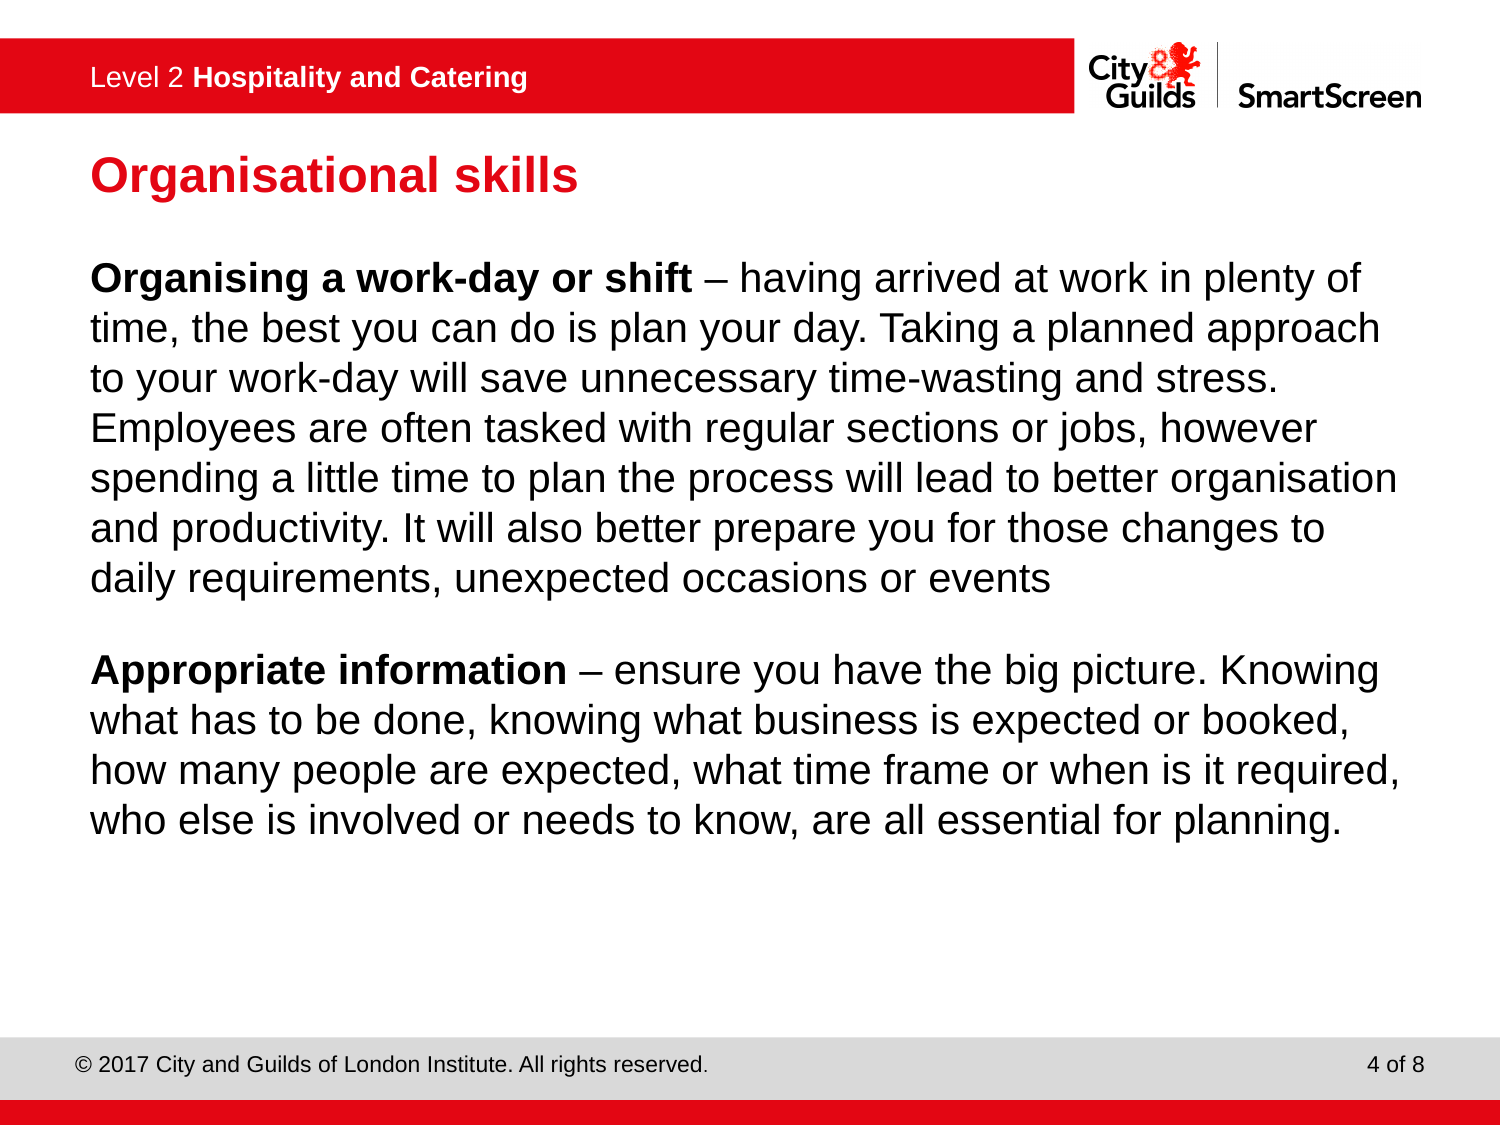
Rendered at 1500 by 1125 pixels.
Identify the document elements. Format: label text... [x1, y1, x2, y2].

picture [1089, 42, 1421, 108]
list Organising a work-day or shift – having arrived at work in plenty of time, the best you can do is plan your day. Taking a planned approach to your work-day will save unnecessary time-wasting and stress. Employees are often tasked with regular sections or jobs, however spending a little time to plan the process will lead to better organisation and productivity. It will also better prepare you for those changes to daily requirements, unexpected occasions or events Appropriate information – ensure you have the big picture. Knowing what has to be done, knowing what business is expected or booked, how many people are expected, what time frame or when is it required, who else is involved or needs to know, are all essential for planning. [74, 243, 1426, 965]
title Organisational skills [74, 137, 1424, 209]
